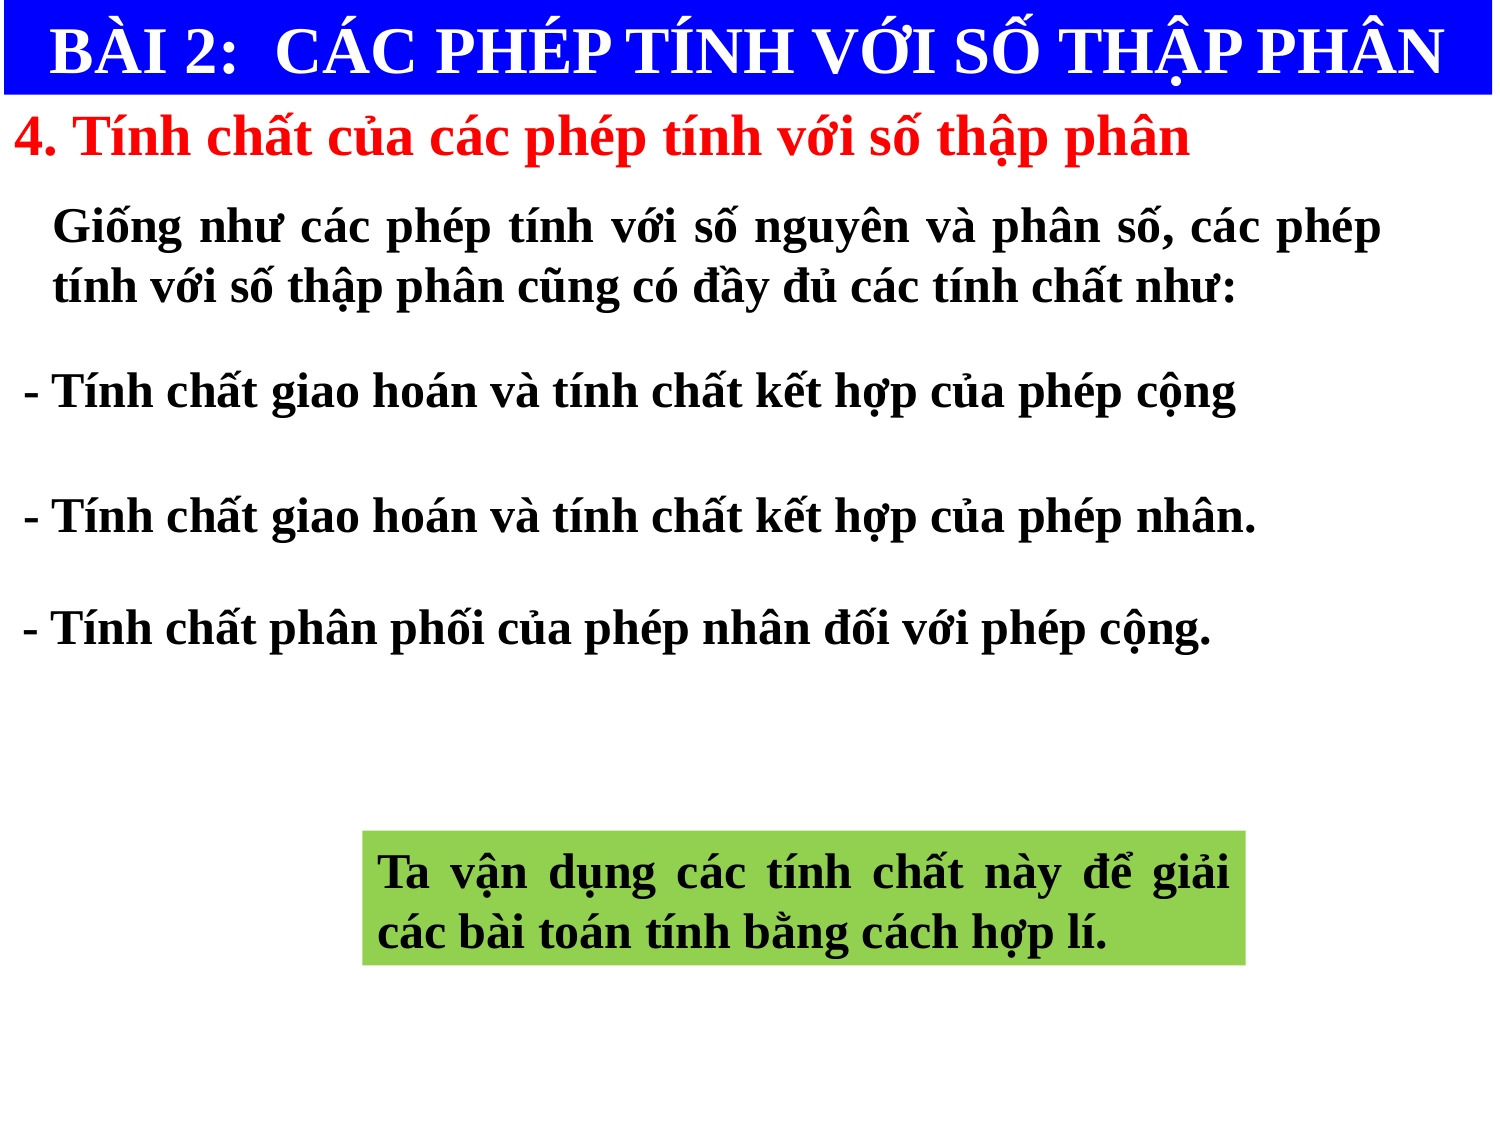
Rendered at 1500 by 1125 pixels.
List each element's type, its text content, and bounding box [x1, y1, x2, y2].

text_box 4. Tính chất của các phép tính với số thập phân [0, 89, 1321, 174]
text_box Giống như các phép tính với số nguyên và phân số, các phép tính với số thập phân cũng có đầy đủ các tính chất như: [37, 185, 1398, 320]
text_box Ta vận dụng các tính chất này để giải các bài toán tính bằng cách hợp lí. [362, 830, 1246, 966]
text_box - Tính chất giao hoán và tính chất kết hợp của phép cộng [8, 349, 1370, 425]
text_box - Tính chất phân phối của phép nhân đối với phép cộng. [7, 587, 1368, 663]
text_box - Tính chất giao hoán và tính chất kết hợp của phép nhân. [8, 474, 1370, 550]
text_box BÀI 2: CÁC PHÉP TÍNH VỚI SỐ THẬP PHÂN [4, 0, 1493, 95]
